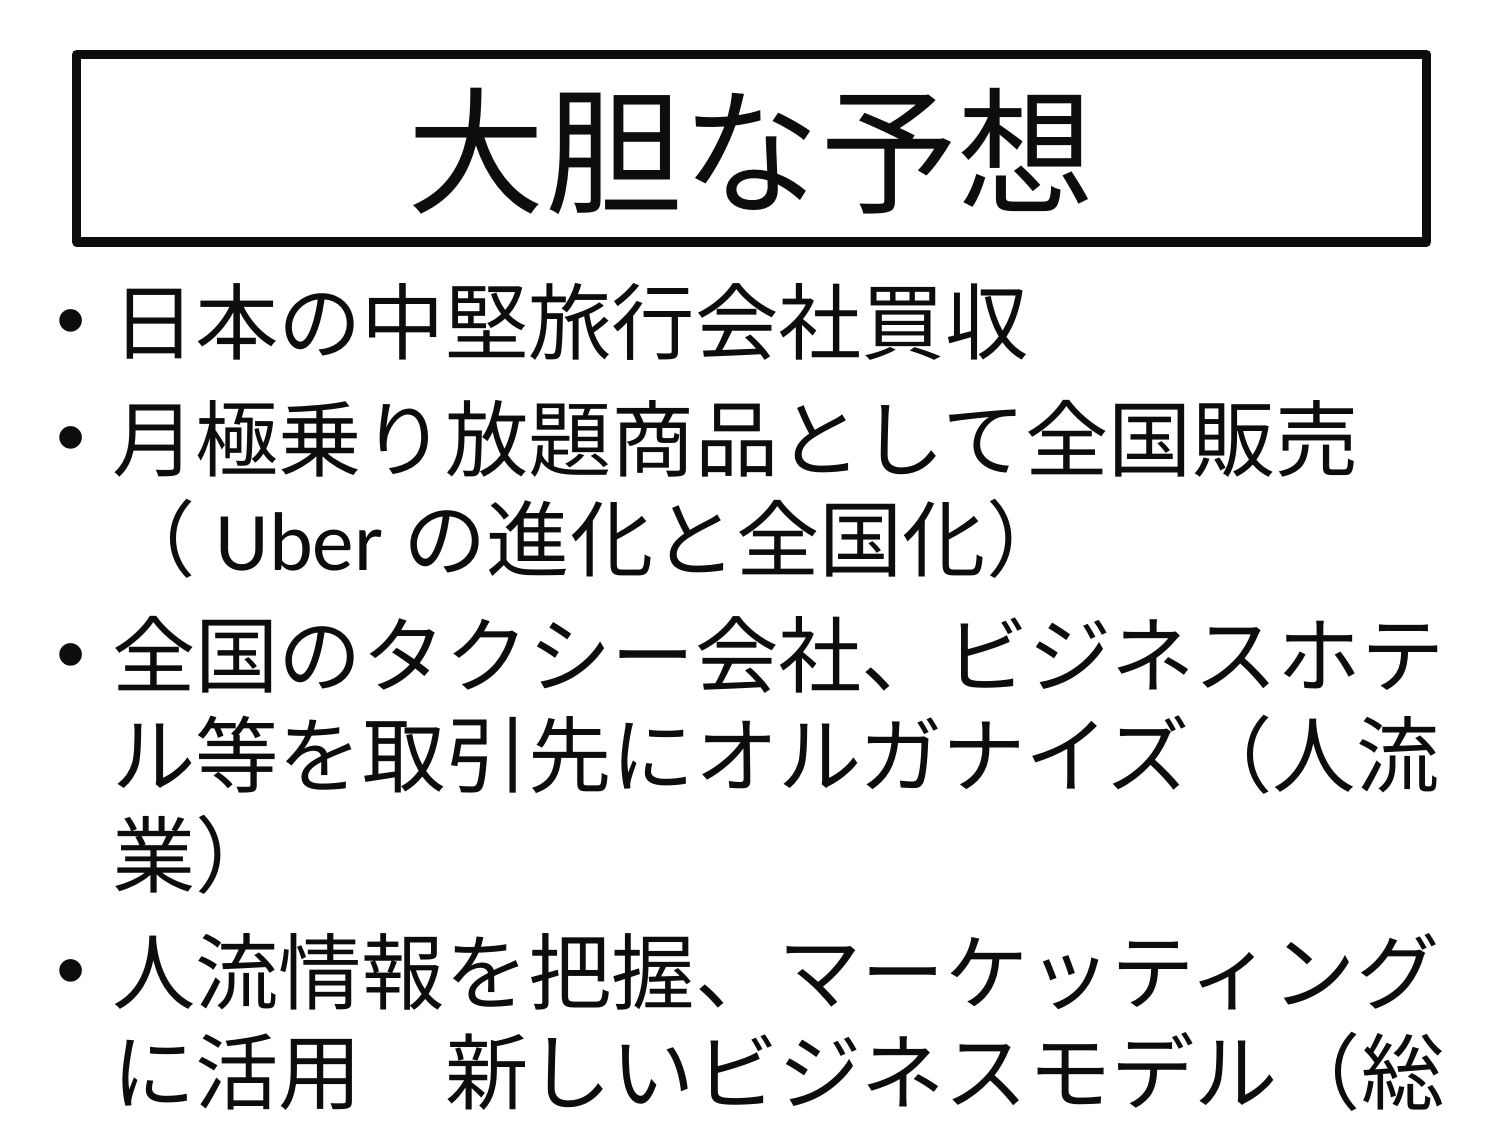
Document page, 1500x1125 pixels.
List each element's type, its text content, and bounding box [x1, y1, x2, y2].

list 日本の中堅旅行会社買収 月極乗り放題商品として全国販売（Uberの進化と全国化） 全国のタクシー会社、ビジネスホテル等を取引先にオルガナイズ（人流業） 人流情報を把握、マーケッティングに活用 新しいビジネスモデル（総合生活移動産業）を構築 [41, 262, 1471, 1125]
title 大胆な予想 [76, 54, 1427, 243]
